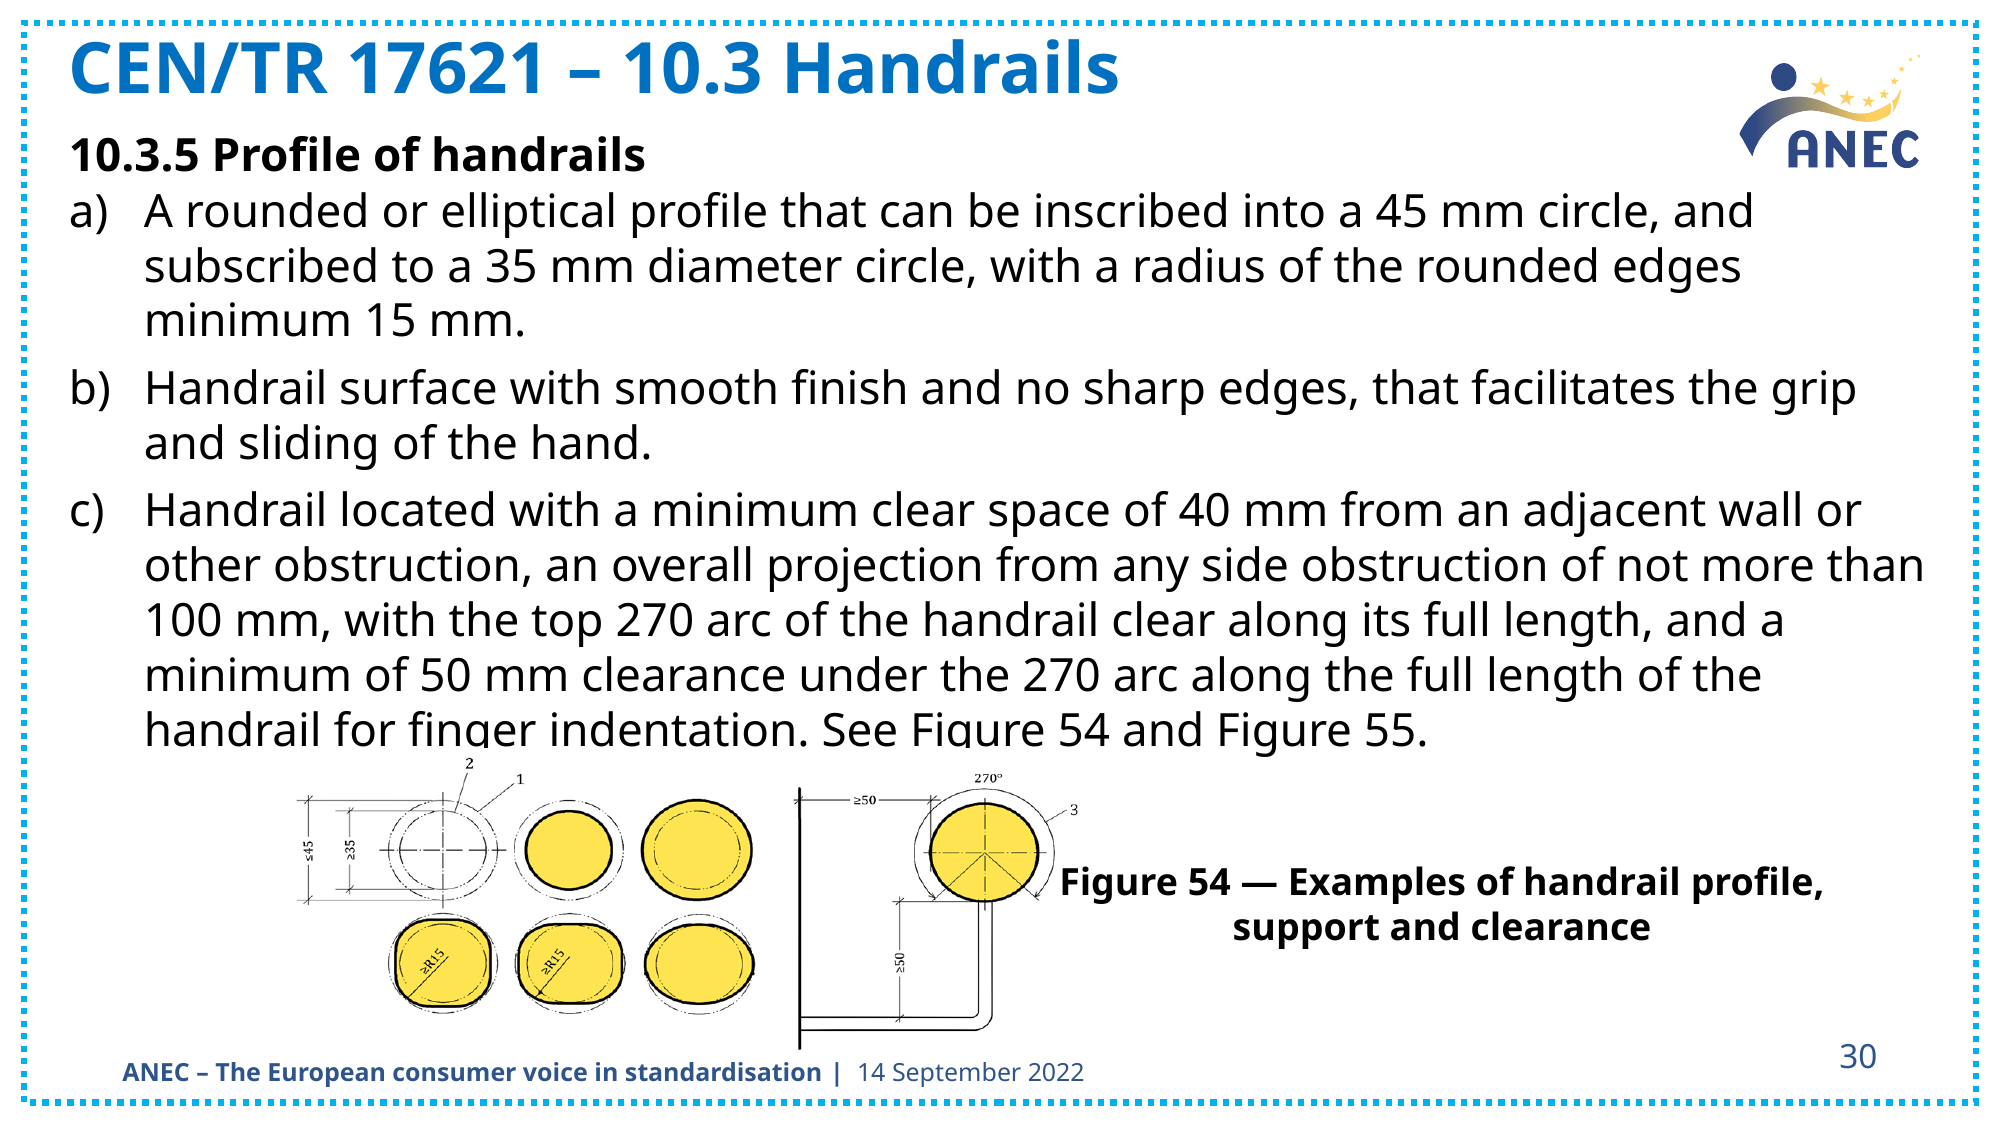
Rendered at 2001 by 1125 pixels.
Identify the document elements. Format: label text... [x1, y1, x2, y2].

slide_number 30 [1442, 1027, 1893, 1088]
title CEN/TR 17621 – 10.3 Handrails 7621:2020 [54, 24, 1718, 124]
picture [1718, 26, 1965, 177]
text_box Figure 54 — Examples of handrail profile, support and clearance [1095, 850, 1855, 956]
picture [269, 748, 1095, 1058]
list 10.3.5 Profile of handrails A rounded or elliptical profile that can be inscribed into a 45 mm circle, and subscribed to a 35 mm diameter circle, with a radius of the rounded edges minimum 15 mm. Handrail surface with smooth finish and no sharp edges, that facilitates the grip and sliding of the hand. Handrail located with a minimum clear space of 40 mm from an adjacent wall or other obstruction, an overall projection from any side obstruction of not more than 100 mm, with the top 270 arc of the handrail clear along its full length, and a minimum of 50 mm clearance under the 270 arc along the full length of the handrail for finger indentation. See Figure 54 and Figure 55. [54, 124, 1946, 1100]
